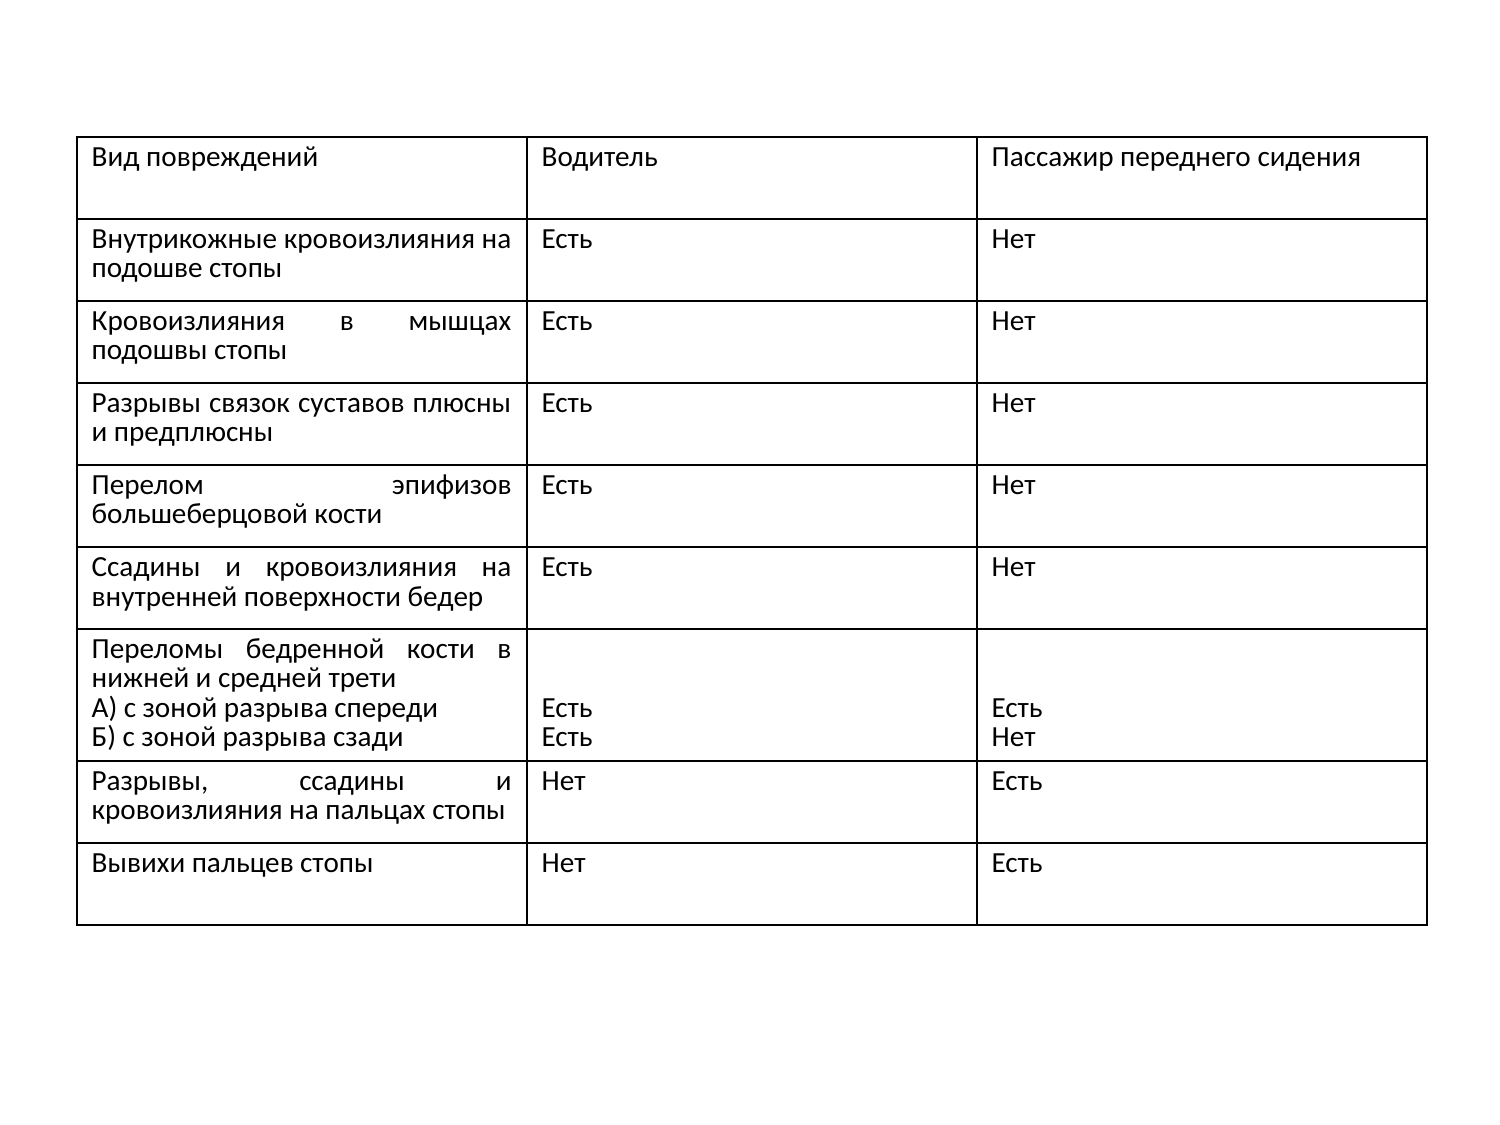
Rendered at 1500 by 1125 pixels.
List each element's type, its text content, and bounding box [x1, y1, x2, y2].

table_cell Вывихи пальцев стопы [78, 844, 526, 924]
table_cell Нет [978, 466, 1426, 546]
table_cell Внутрикожные кровоизлияния на подошве стопы [78, 220, 526, 300]
table_cell Есть [528, 302, 976, 382]
table_header Вид повреждений [78, 138, 526, 218]
table_cell Ссадины и кровоизлияния на внутренней поверхности бедер [78, 548, 526, 628]
table_cell Нет [978, 302, 1426, 382]
table_cell Есть [528, 384, 976, 464]
table_header Водитель [528, 138, 976, 218]
table_cell Есть [528, 548, 976, 628]
table_cell Нет [978, 384, 1426, 464]
table_cell Переломы бедренной кости в нижней и средней трети А) с зоной разрыва спереди Б) с зоной разрыва сзади [78, 630, 526, 760]
table_cell Есть Нет [978, 630, 1426, 760]
table_cell Нет [978, 220, 1426, 300]
table_cell Разрывы связок суставов плюсны и предплюсны [78, 384, 526, 464]
table_cell Разрывы, ссадины и кровоизлияния на пальцах стопы [78, 762, 526, 842]
table_cell Нет [978, 548, 1426, 628]
table_cell Есть Есть [528, 630, 976, 760]
table_cell Нет [528, 844, 976, 924]
table_cell Есть [978, 844, 1426, 924]
table_cell Есть [978, 762, 1426, 842]
table_header Пассажир переднего сидения [978, 138, 1426, 218]
table_cell Нет [528, 762, 976, 842]
table_cell Перелом эпифизов большеберцовой кости [78, 466, 526, 546]
table_cell Есть [528, 466, 976, 546]
table_cell Есть [528, 220, 976, 300]
table_cell Кровоизлияния в мышцах подошвы стопы [78, 302, 526, 382]
